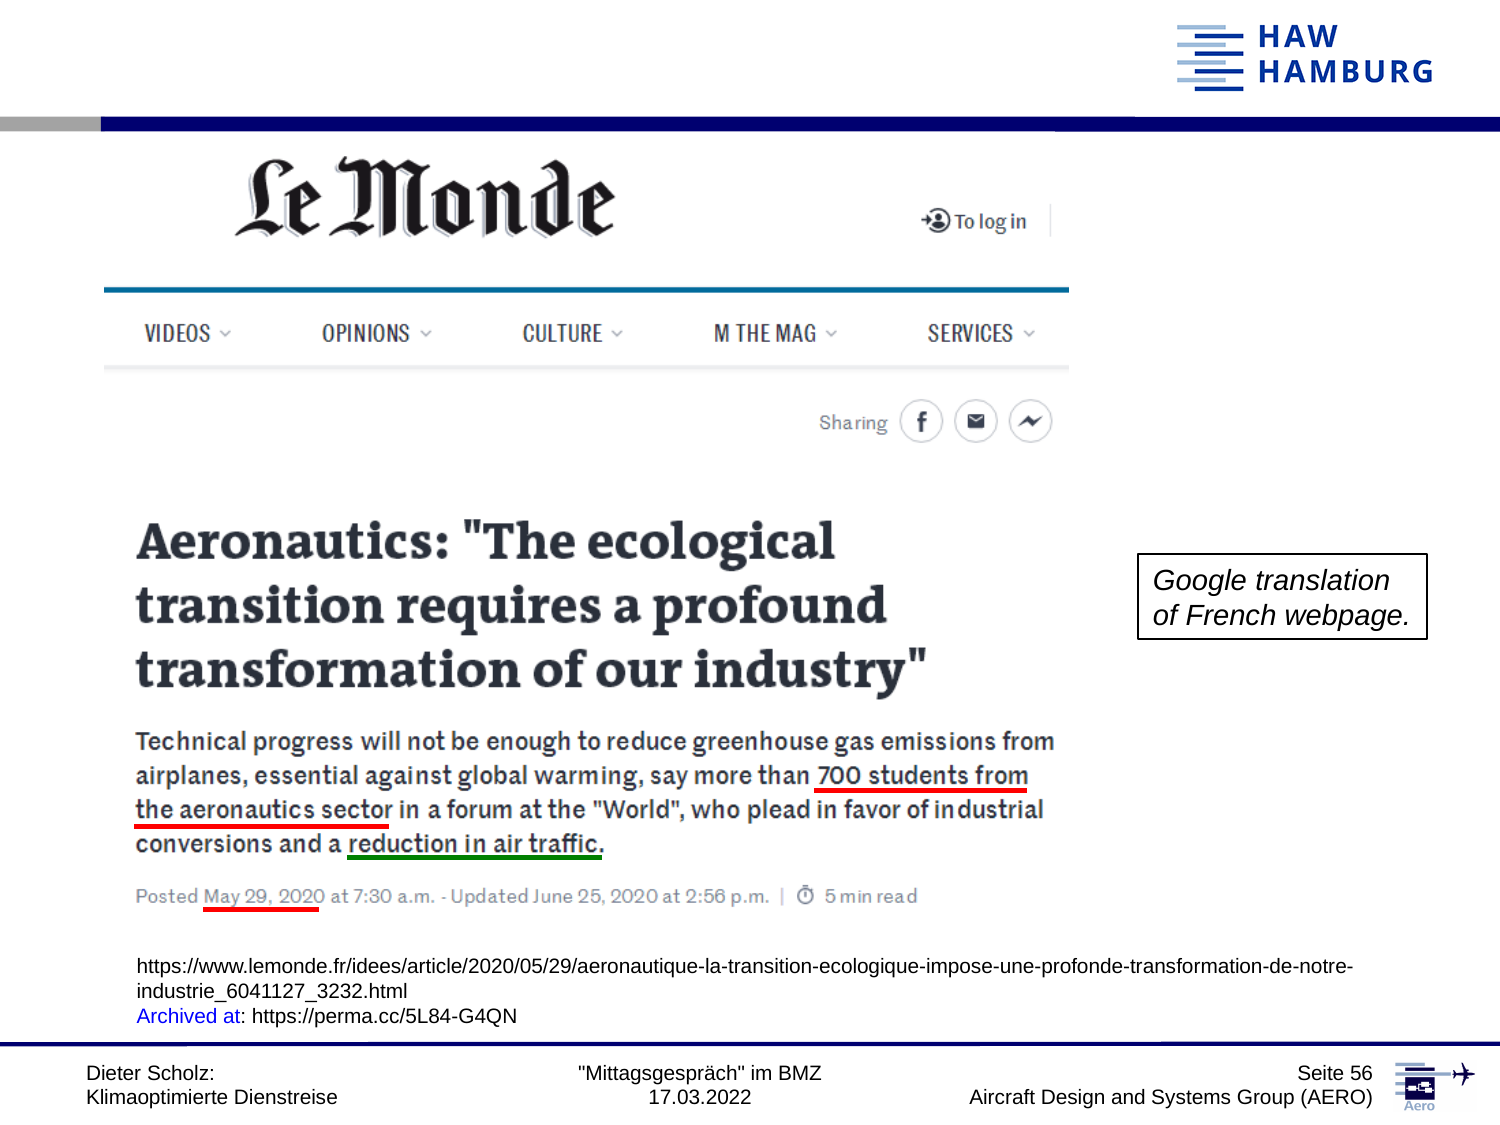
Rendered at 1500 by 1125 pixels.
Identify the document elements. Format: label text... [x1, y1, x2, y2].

picture [104, 139, 1069, 287]
text_box https://www.lemonde.fr/idees/article/2020/05/29/aeronautique-la-transition-ecologique-impose-une-profonde-transformation-de-notre-industrie_6041127_3232.html Archived at: https://perma.cc/5L84-G4QN [121, 945, 1399, 1035]
text_box Google translation of French webpage. [1138, 554, 1427, 639]
picture [104, 293, 1069, 933]
picture [1155, 3, 1452, 113]
picture [1393, 1060, 1477, 1112]
